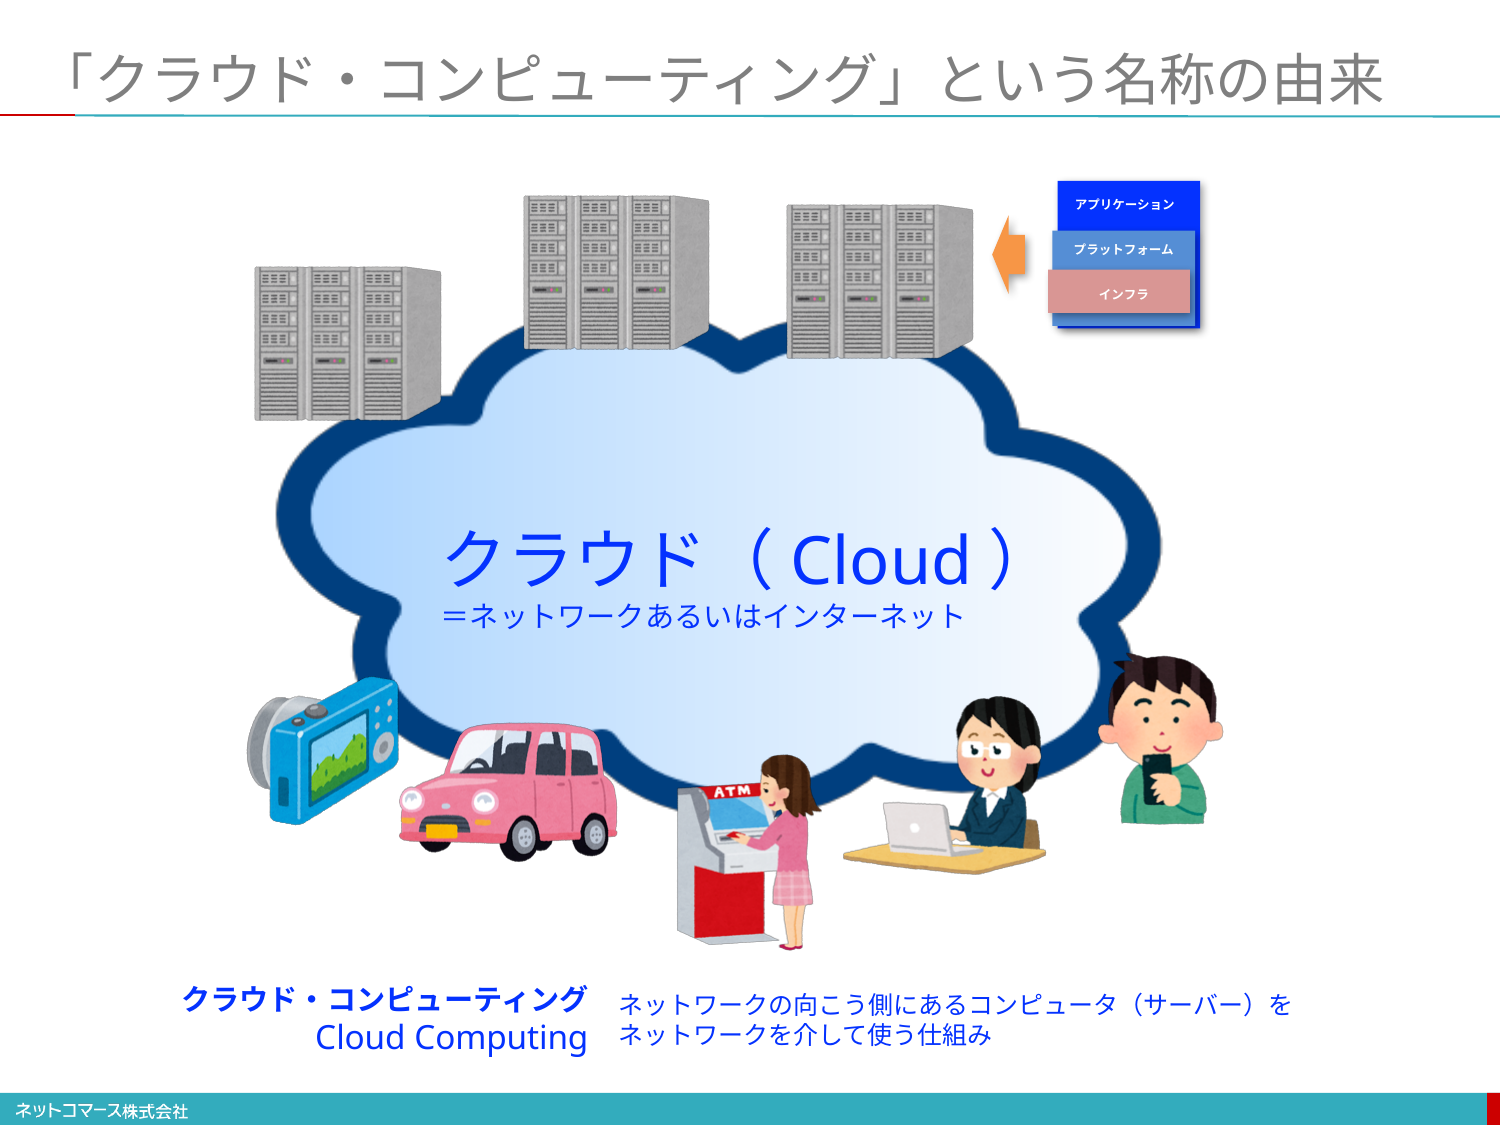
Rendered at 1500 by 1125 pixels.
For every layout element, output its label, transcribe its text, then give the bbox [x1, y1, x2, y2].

picture [10, 123, 1495, 1081]
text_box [1046, 180, 1202, 329]
picture [16, 1101, 188, 1120]
title 「クラウド・コンピューティング」という名称の由来 [37, 43, 1491, 112]
